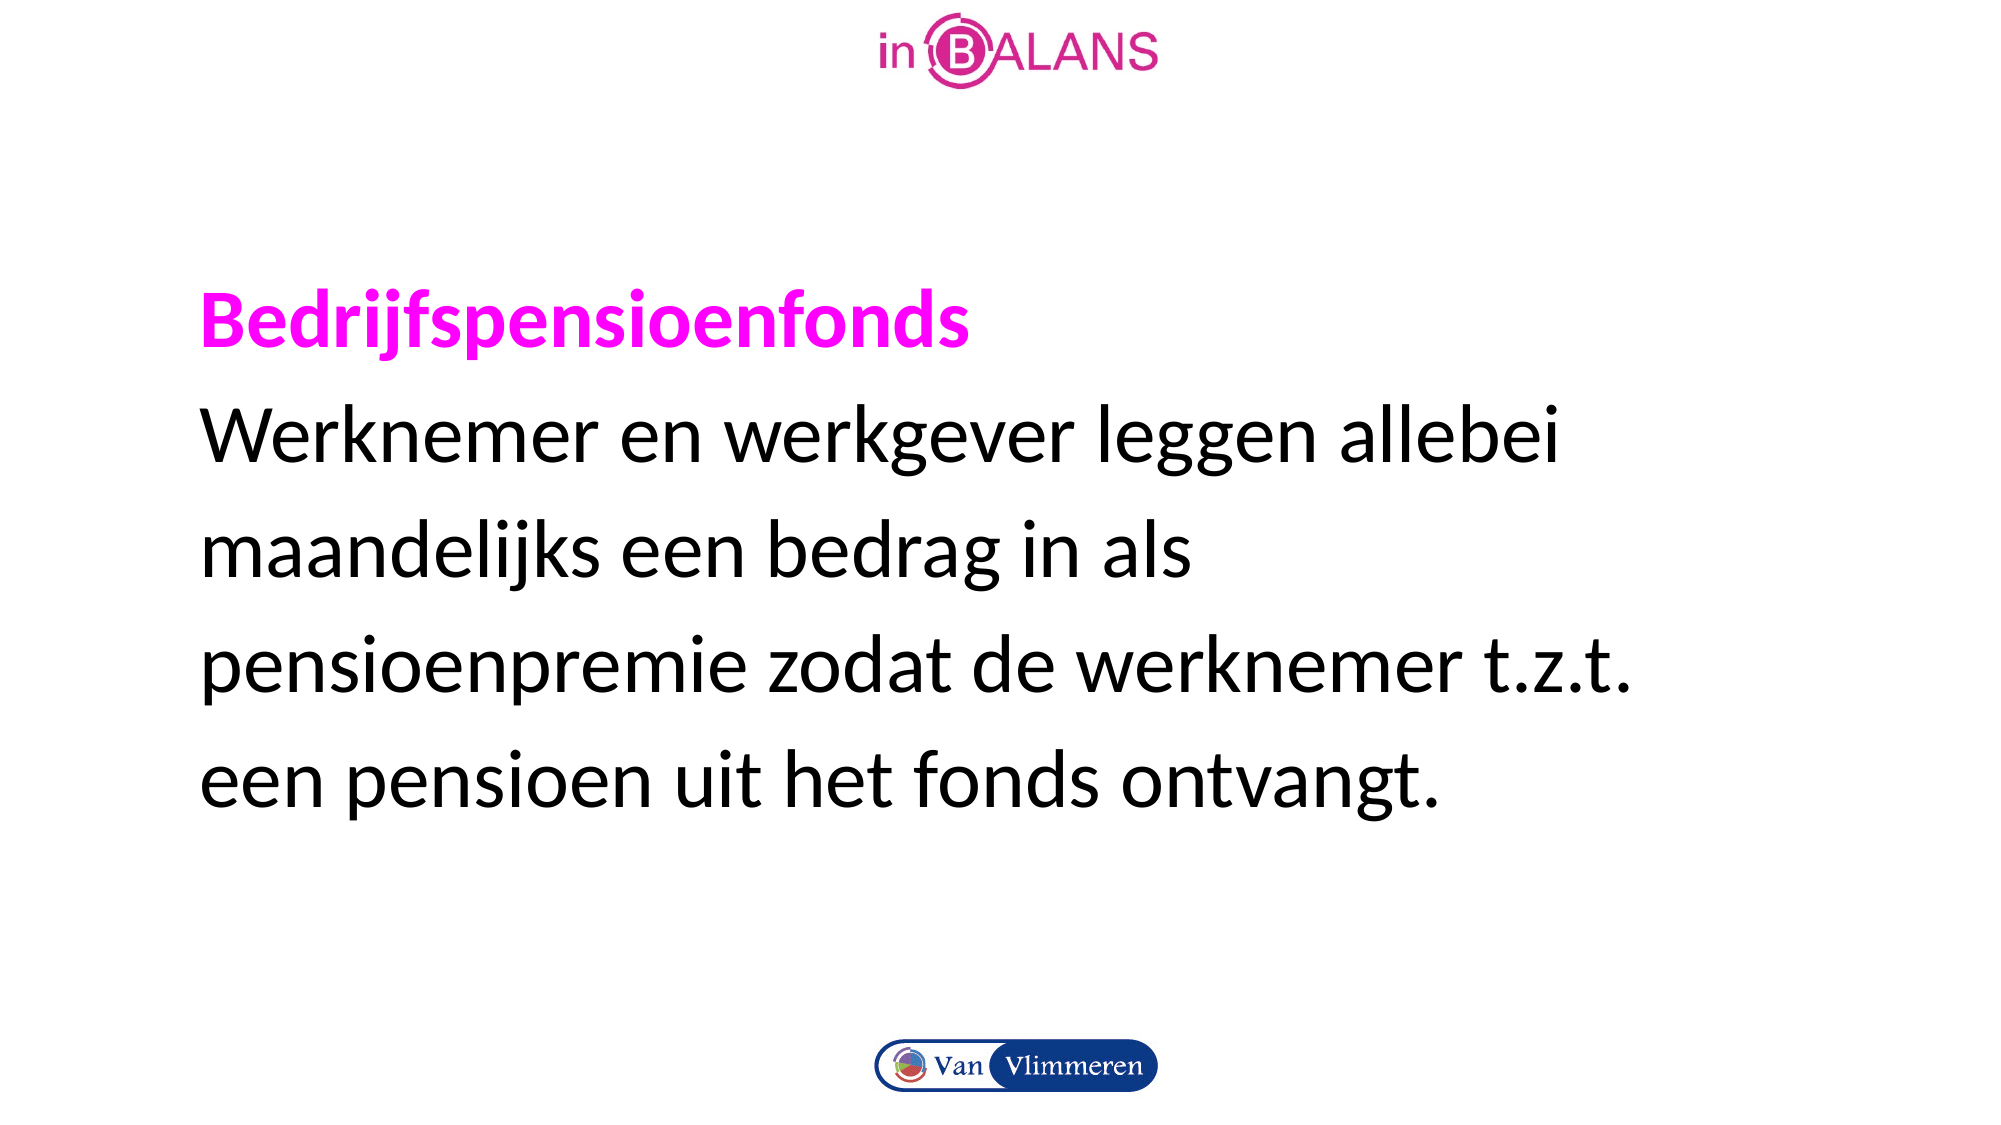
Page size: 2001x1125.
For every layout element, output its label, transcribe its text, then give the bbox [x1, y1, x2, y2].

text_box Bedrijfspensioenfonds Werknemer en werkgever leggen allebei maandelijks een bedrag in als pensioenpremie zodat de werknemer t.z.t. een pensioen uit het fonds ontvangt. [184, 242, 1654, 832]
picture [860, 0, 1168, 98]
picture [866, 1025, 1163, 1103]
